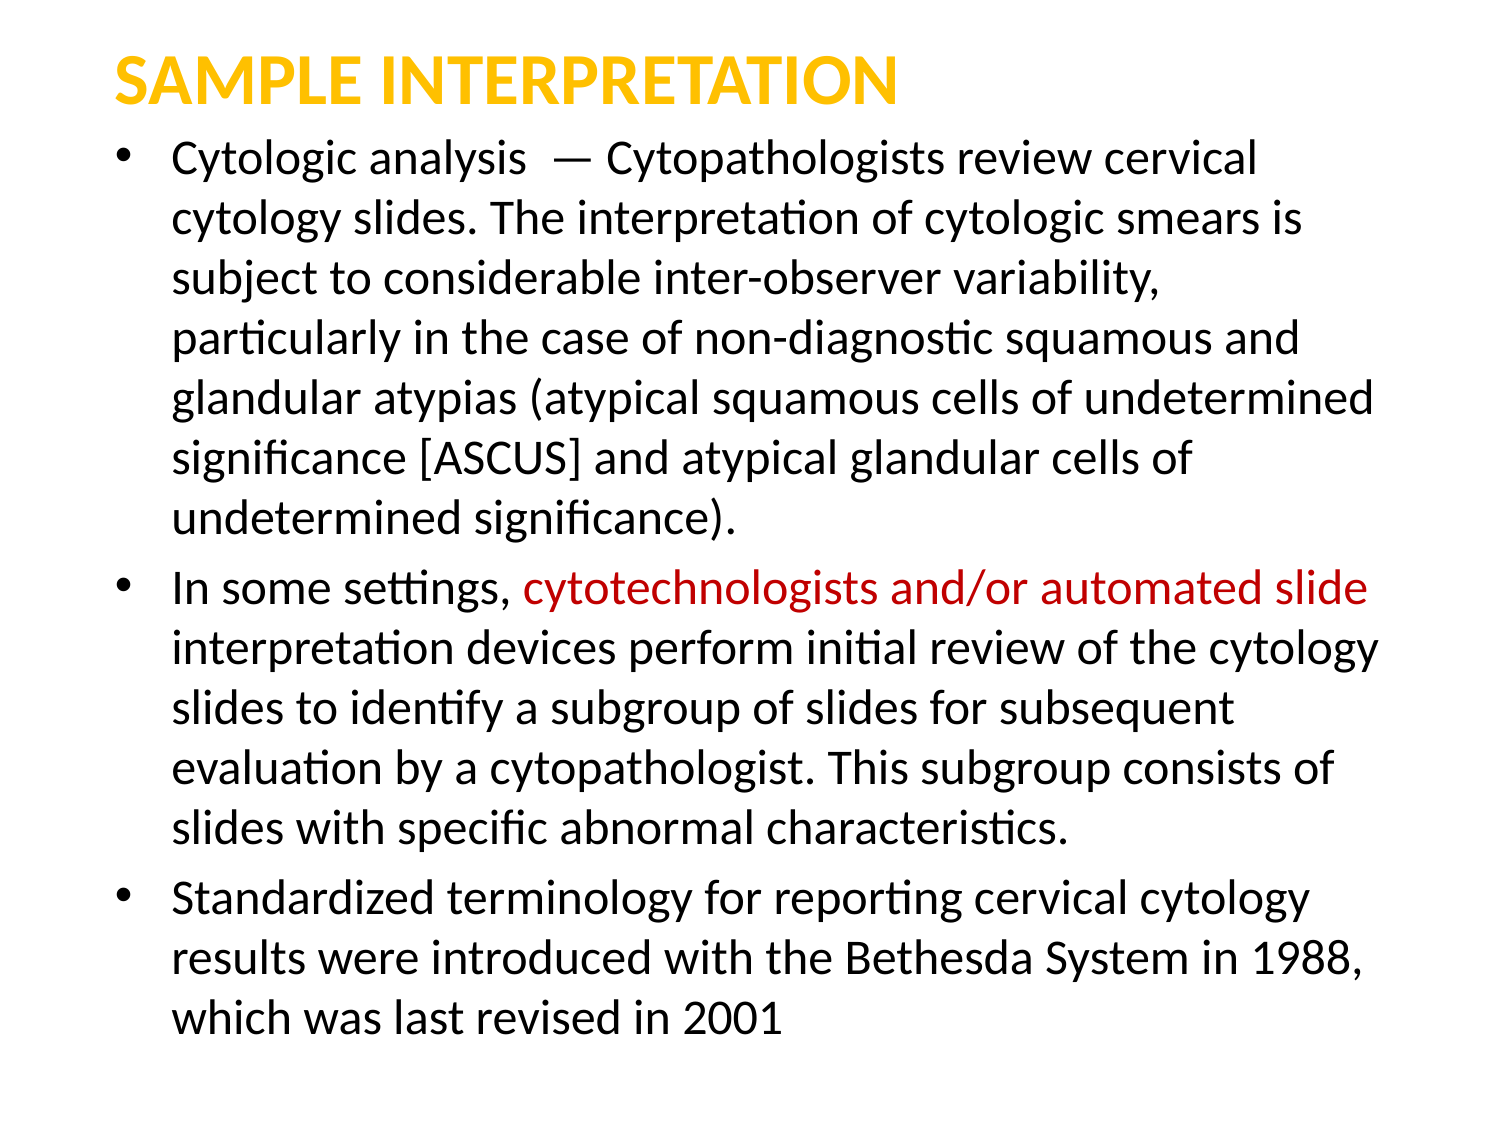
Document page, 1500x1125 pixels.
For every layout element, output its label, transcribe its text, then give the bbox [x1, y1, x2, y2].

title SAMPLE INTERPRETATION [99, 23, 1400, 117]
list Cytologic analysis — Cytopathologists review cervical cytology slides. The interpretation of cytologic smears is subject to considerable inter-observer variability, particularly in the case of non-diagnostic squamous and glandular atypias (atypical squamous cells of undetermined significance [ASCUS] and atypical glandular cells of undetermined significance). In some settings, cytotechnologists and/or automated slide interpretation devices perform initial review of the cytology slides to identify a subgroup of slides for subsequent evaluation by a cytopathologist. This subgroup consists of slides with specific abnormal characteristics. Standardized terminology for reporting cervical cytology results were introduced with the Bethesda System in 1988, which was last revised in 2001 [99, 117, 1400, 1067]
